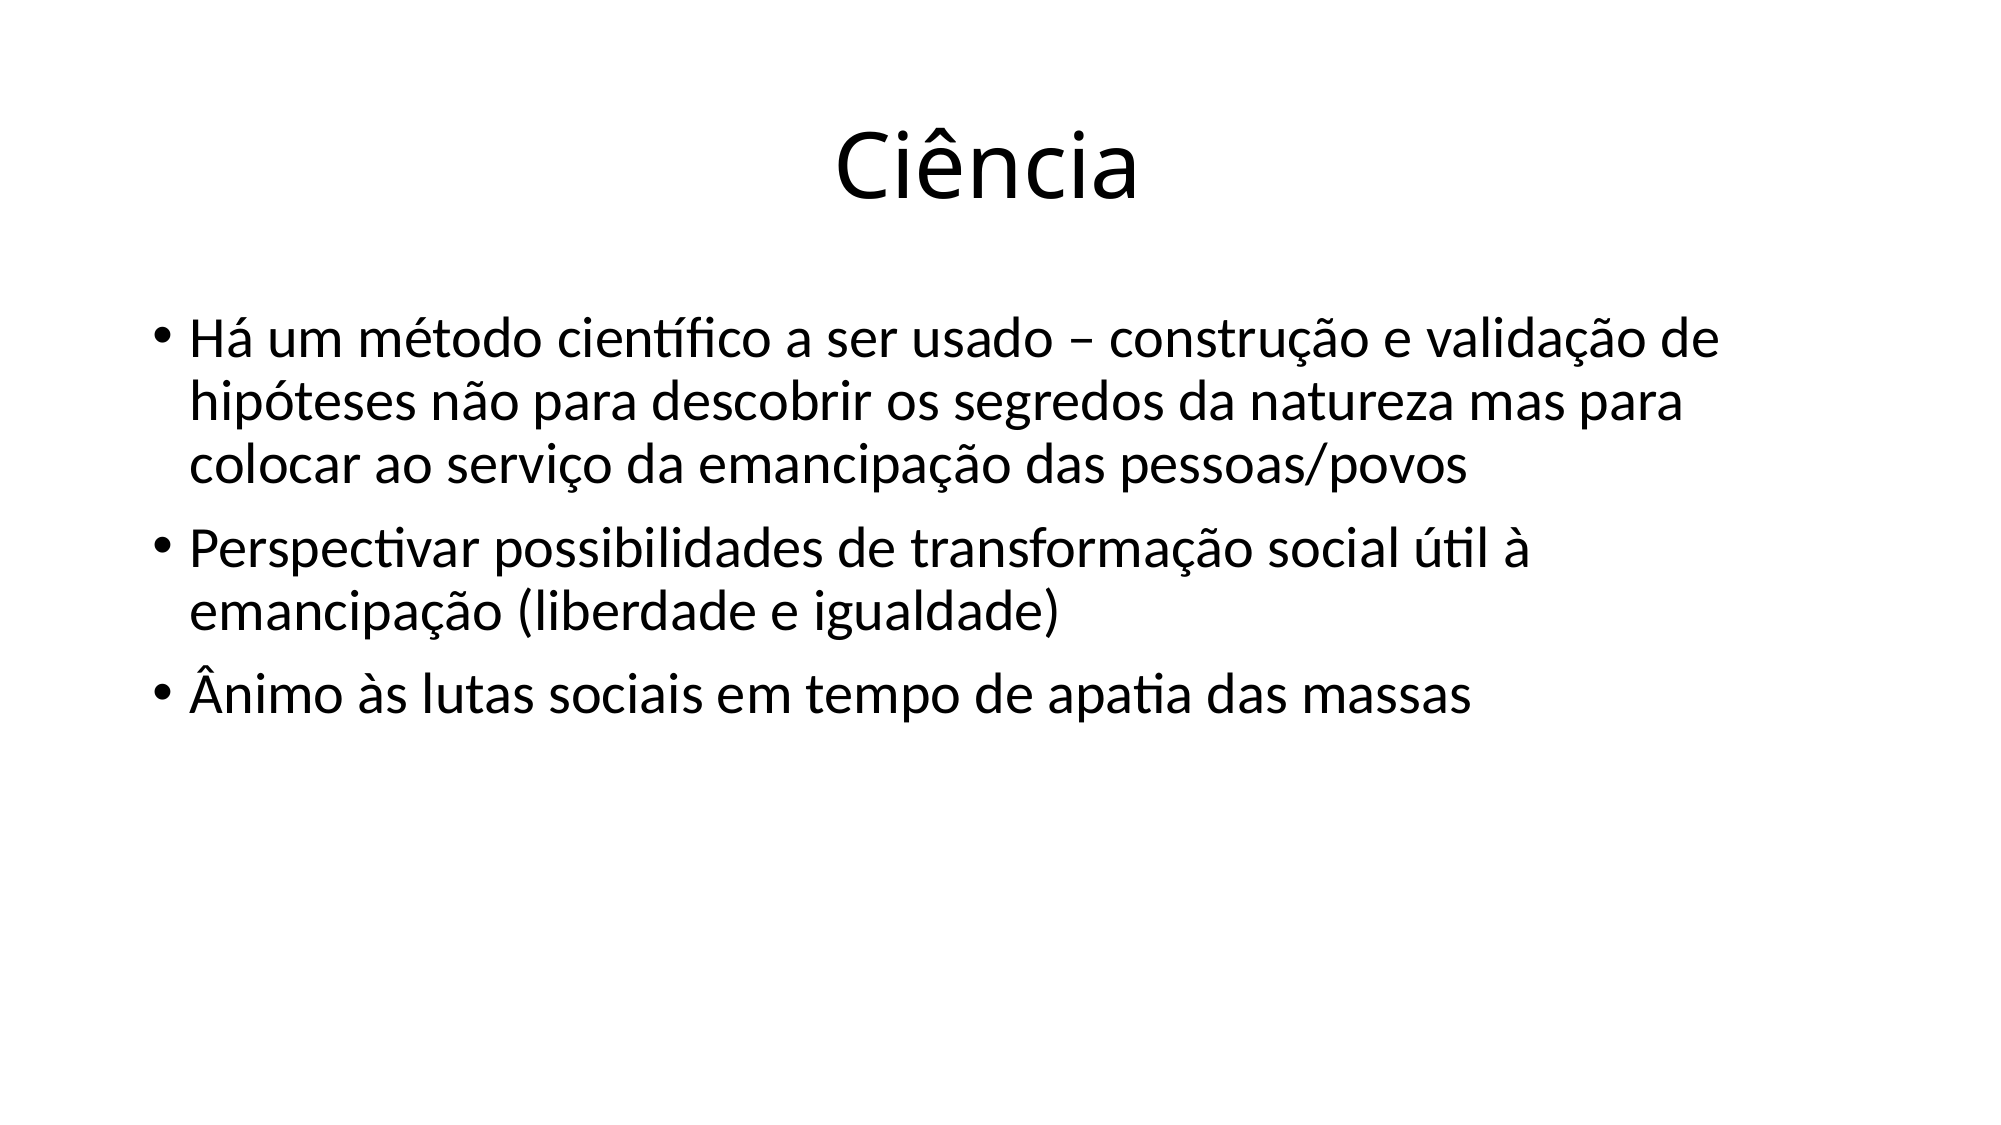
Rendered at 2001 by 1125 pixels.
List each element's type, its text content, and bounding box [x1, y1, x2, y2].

list Há um método científico a ser usado – construção e validação de hipóteses não para descobrir os segredos da natureza mas para colocar ao serviço da emancipação das pessoas/povos Perspectivar possibilidades de transformação social útil à emancipação (liberdade e igualdade) Ânimo às lutas sociais em tempo de apatia das massas [137, 299, 1863, 1014]
title Ciência [137, 59, 1863, 278]
